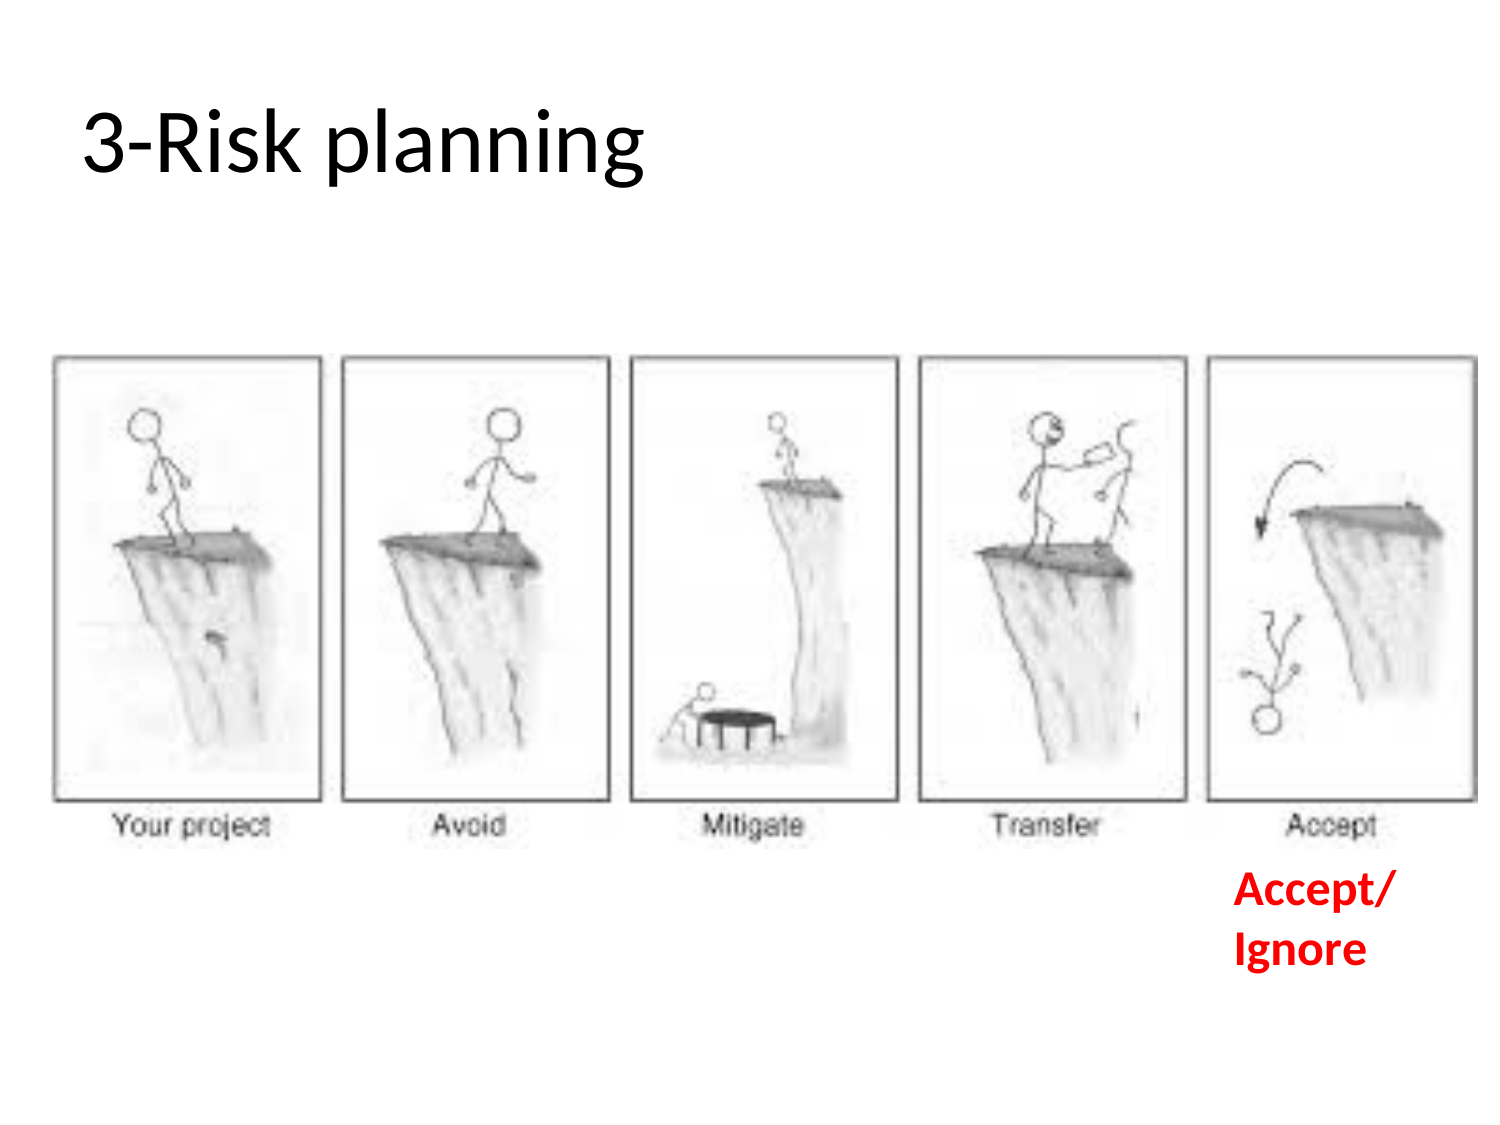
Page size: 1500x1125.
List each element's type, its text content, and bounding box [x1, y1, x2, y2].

text_box 3-Risk planning [65, 88, 1416, 185]
text_box Accept/ Ignore [1218, 857, 1450, 983]
picture [50, 353, 1478, 849]
